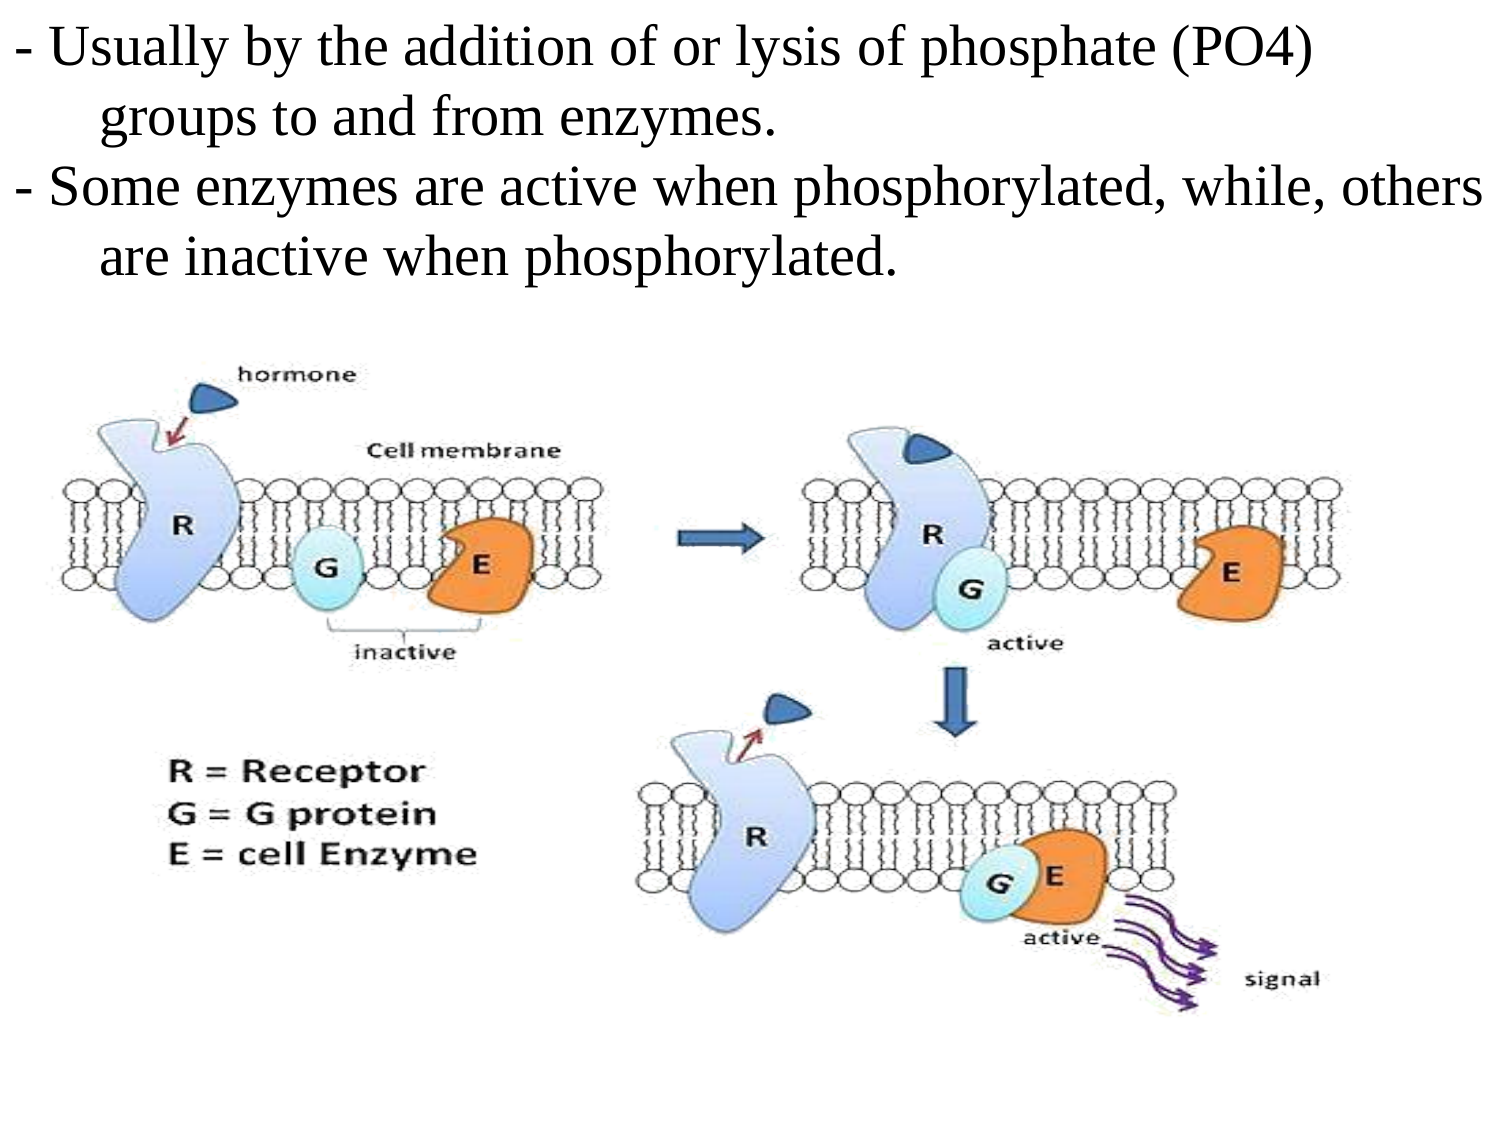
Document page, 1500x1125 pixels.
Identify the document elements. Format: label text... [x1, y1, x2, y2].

picture [0, 299, 1500, 1106]
text_box - Usually by the addition of or lysis of phosphate (PO4) groups to and from enzymes. - Some enzymes are active when phosphorylated, while, others are inactive when phosphorylated. [0, 0, 1500, 295]
